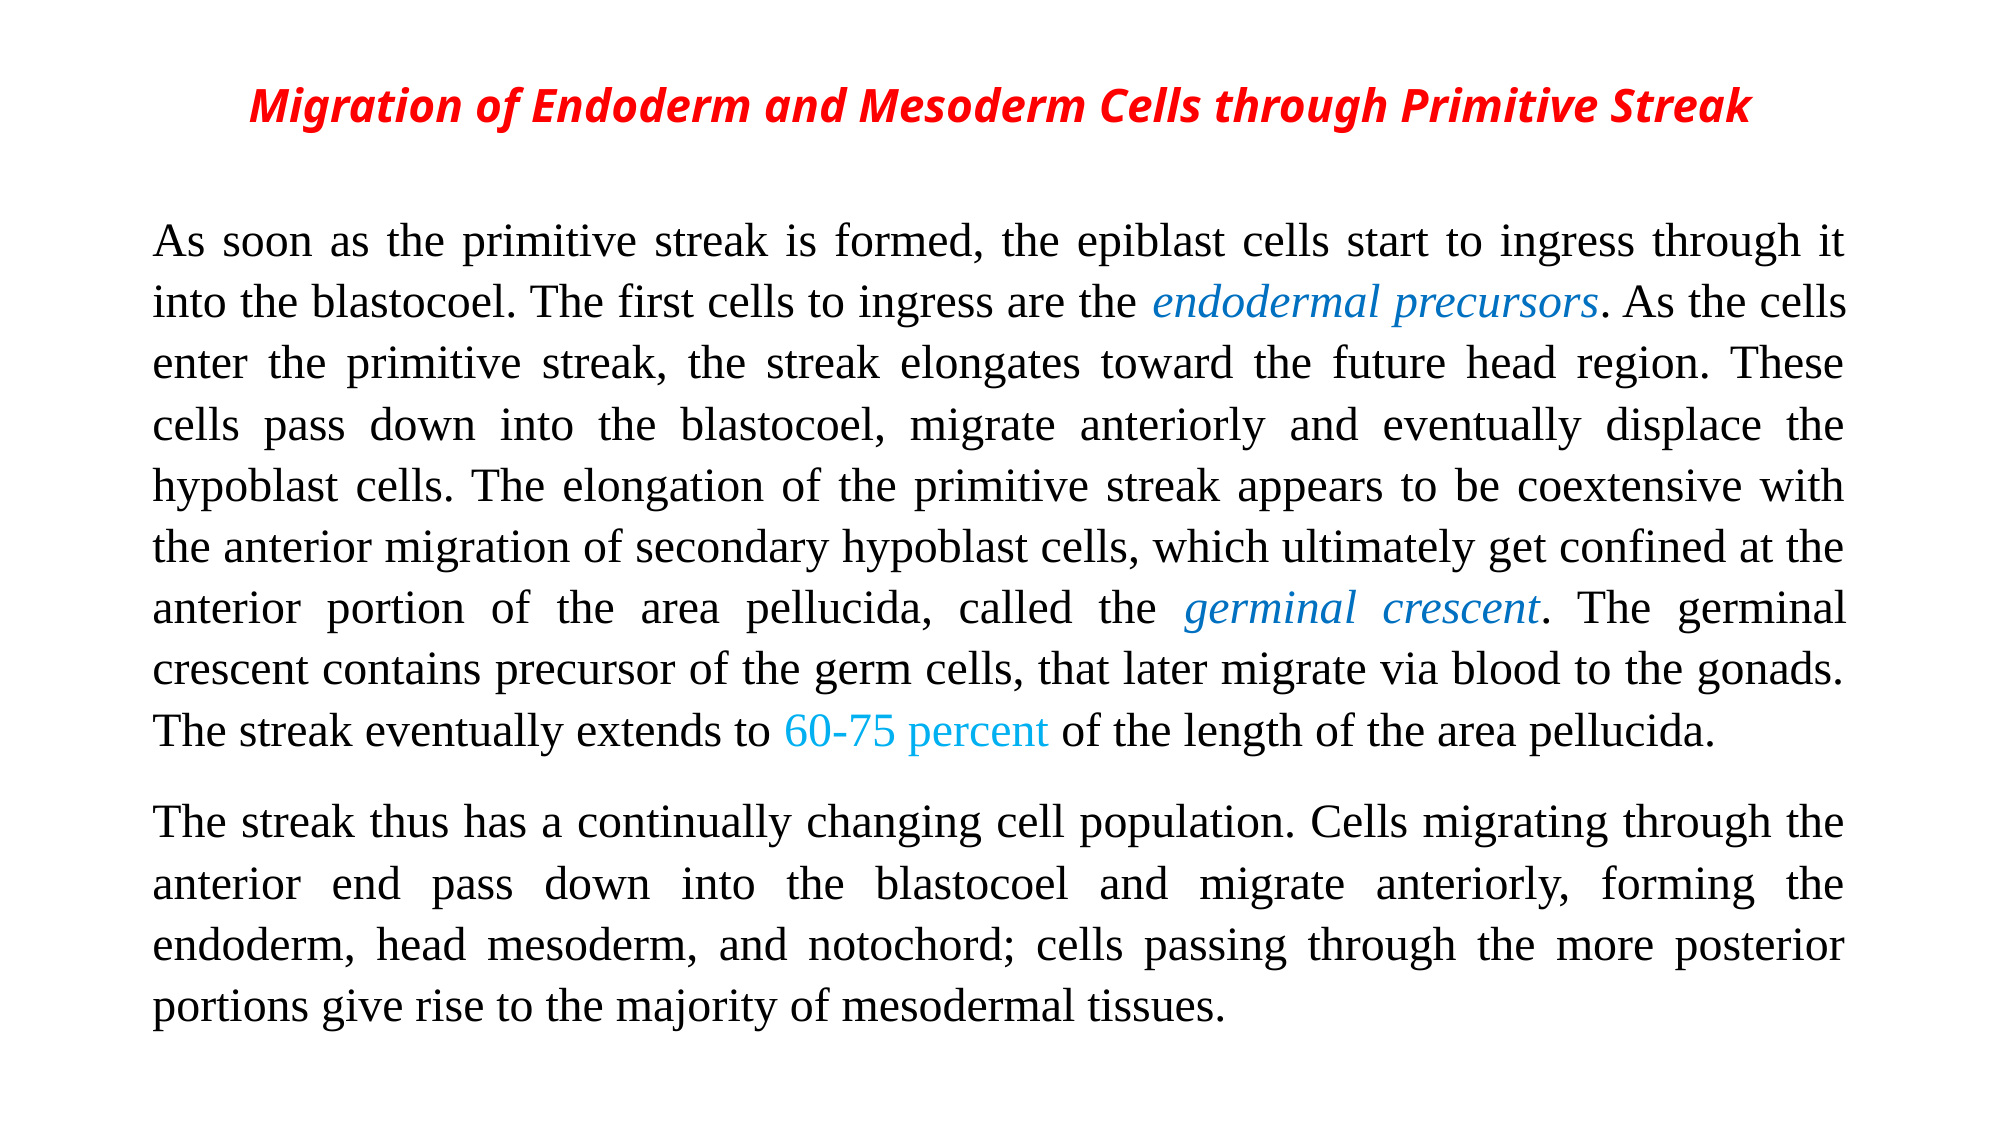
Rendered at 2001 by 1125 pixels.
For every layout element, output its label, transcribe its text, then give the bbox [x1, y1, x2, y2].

title Migration of Endoderm and Mesoderm Cells through Primitive Streak [137, 59, 1863, 155]
list As soon as the primitive streak is formed, the epiblast cells start to ingress through it into the blastocoel. The first cells to ingress are the endodermal precursors. As the cells enter the primitive streak, the streak elongates toward the future head region. These cells pass down into the blastocoel, migrate anteriorly and eventually displace the hypoblast cells. The elongation of the primitive streak appears to be coextensive with the anterior migration of secondary hypoblast cells, which ultimately get confined at the anterior portion of the area pellucida, called the germinal crescent. The germinal crescent contains precursor of the germ cells, that later migrate via blood to the gonads. The streak eventually extends to 60-75 percent of the length of the area pellucida. The streak thus has a continually changing cell population. Cells migrating through the anterior end pass down into the blastocoel and migrate anteriorly, forming the endoderm, head mesoderm, and notochord; cells passing through the more posterior portions give rise to the majority of mesodermal tissues. [137, 197, 1863, 1052]
